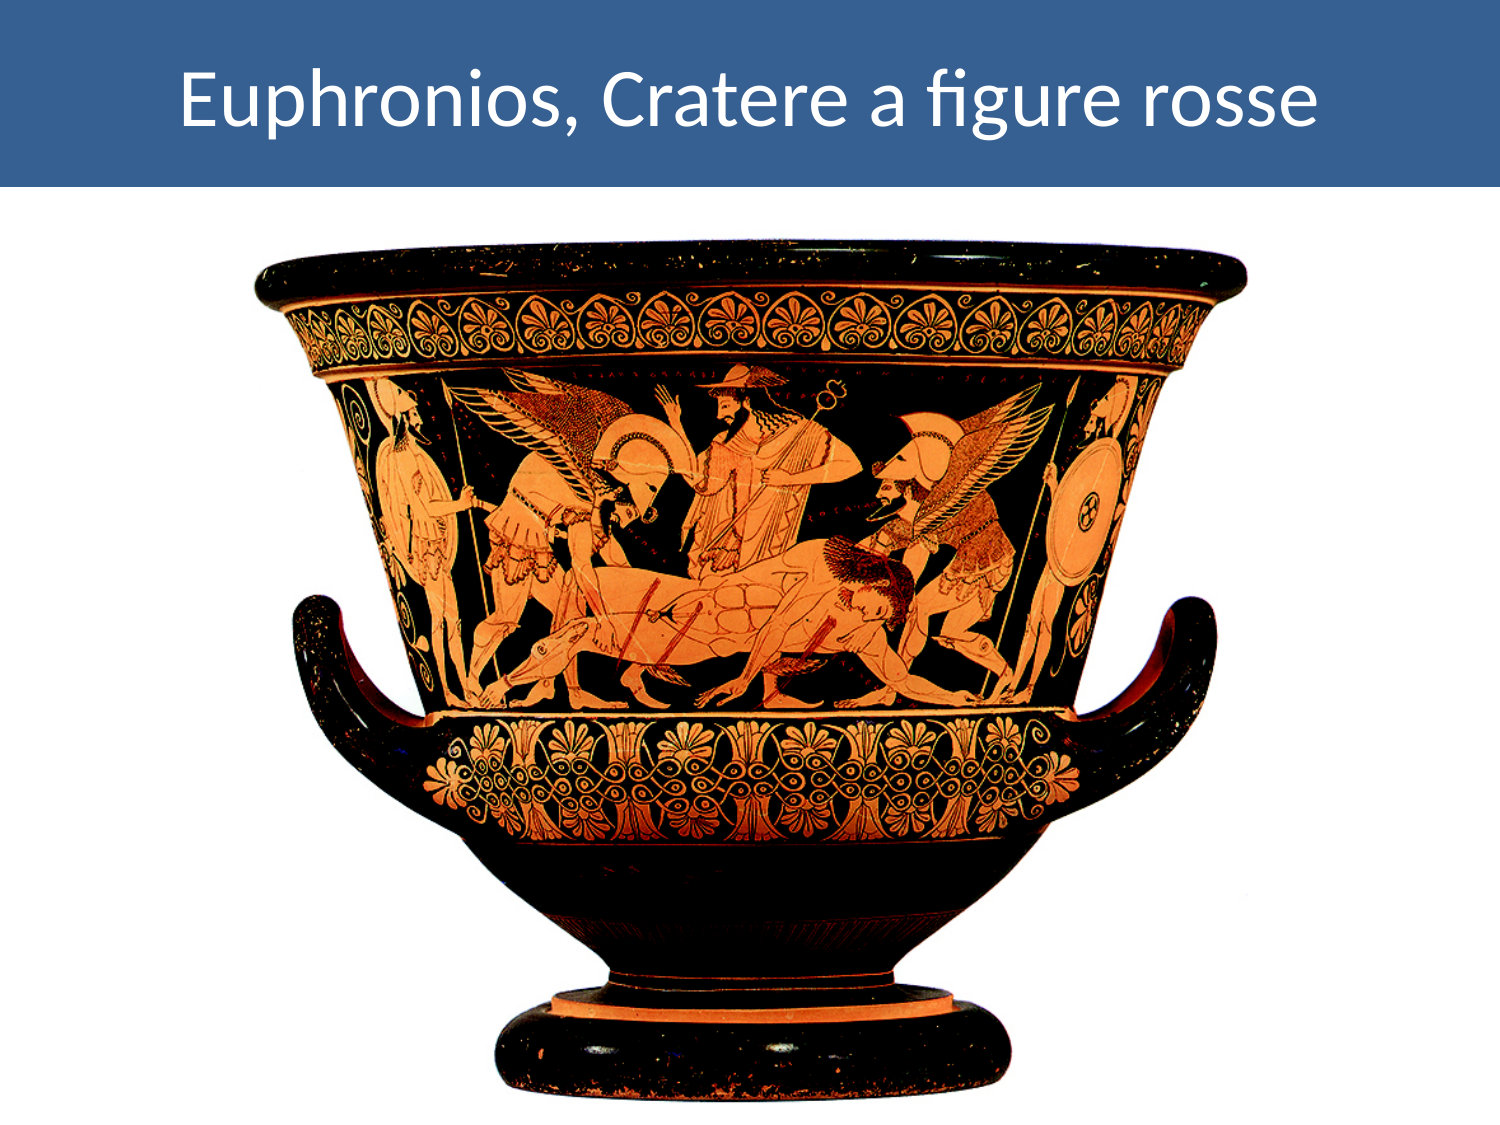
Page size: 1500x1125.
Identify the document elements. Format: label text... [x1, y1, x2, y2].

picture [241, 230, 1259, 1116]
text_box Euphronios, Cratere a figure rosse [0, 0, 1500, 186]
